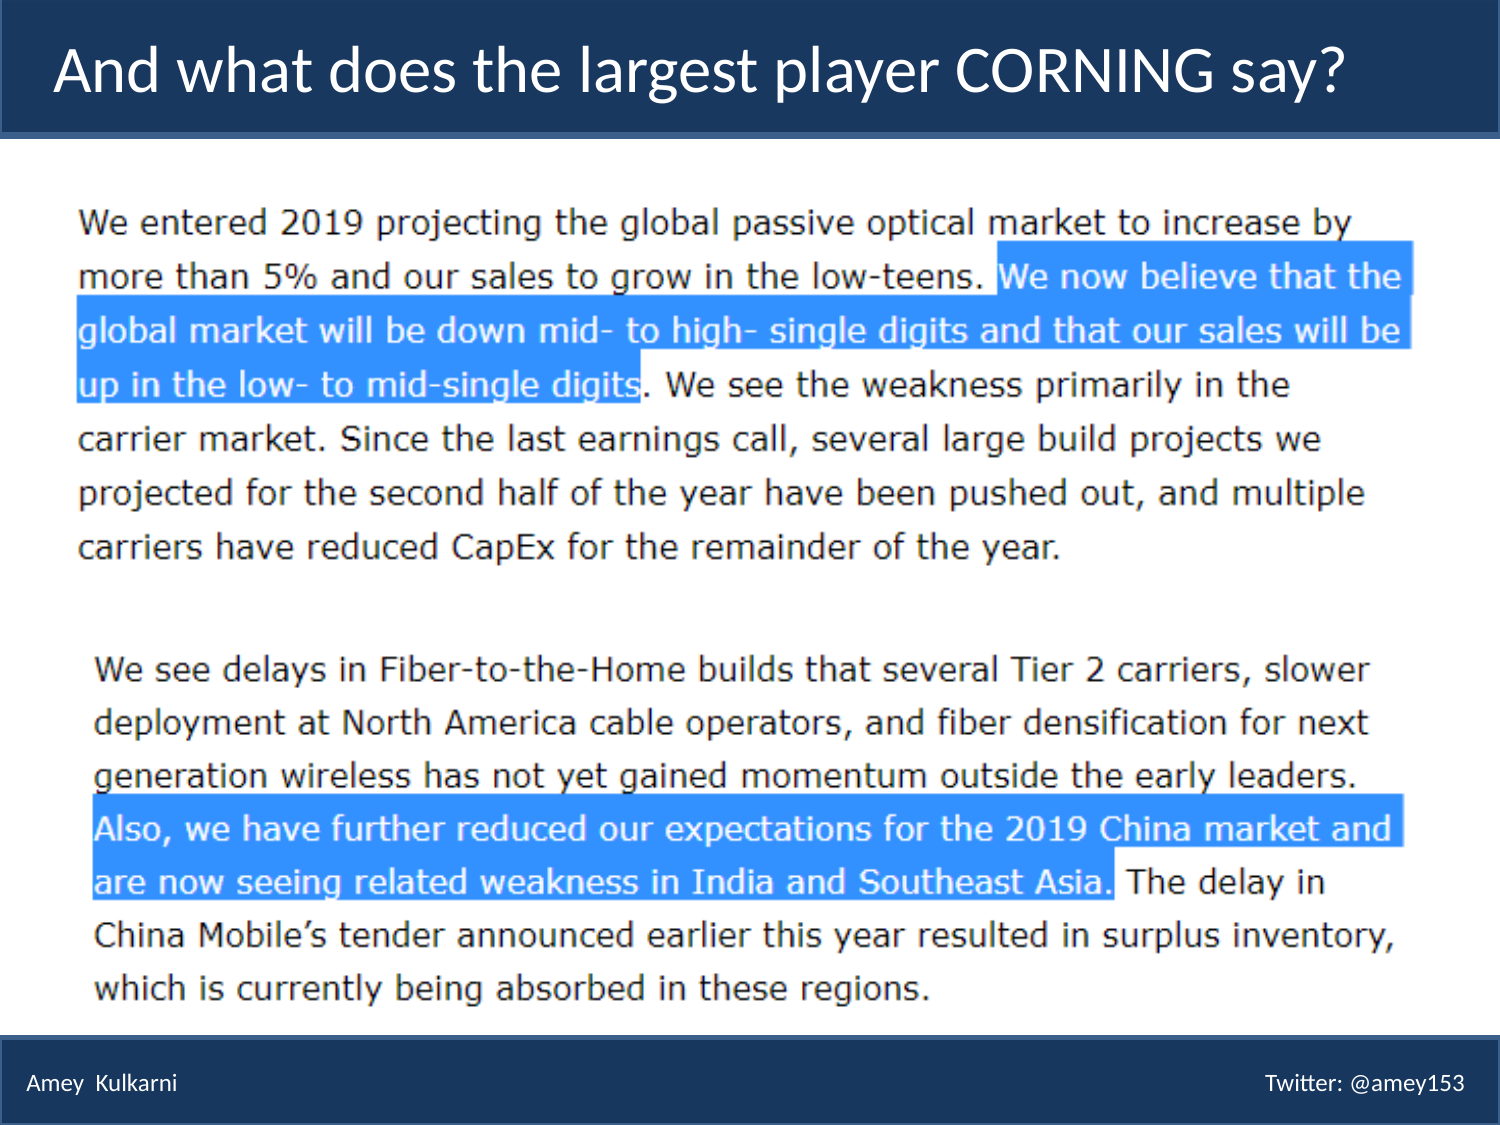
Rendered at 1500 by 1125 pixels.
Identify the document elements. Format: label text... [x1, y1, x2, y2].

text_box And what does the largest player CORNING say? [0, 0, 1500, 136]
picture [68, 181, 1432, 595]
picture [83, 641, 1417, 1017]
